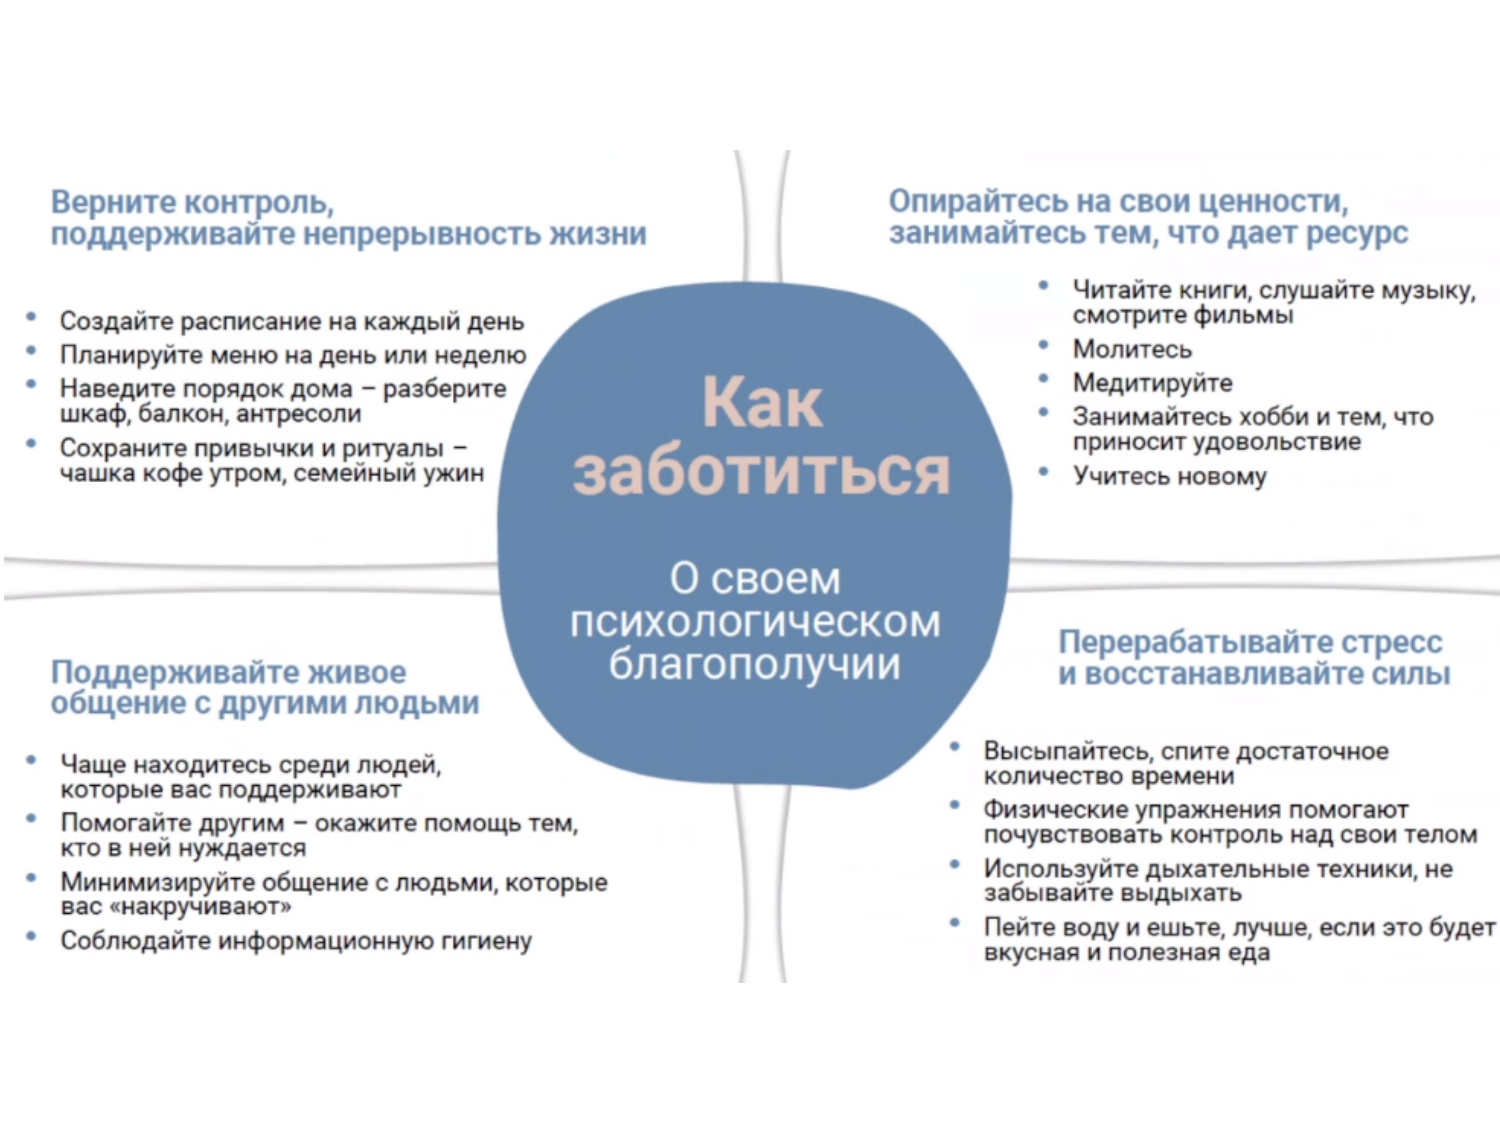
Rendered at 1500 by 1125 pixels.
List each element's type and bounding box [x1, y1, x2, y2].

picture [4, 149, 1500, 984]
